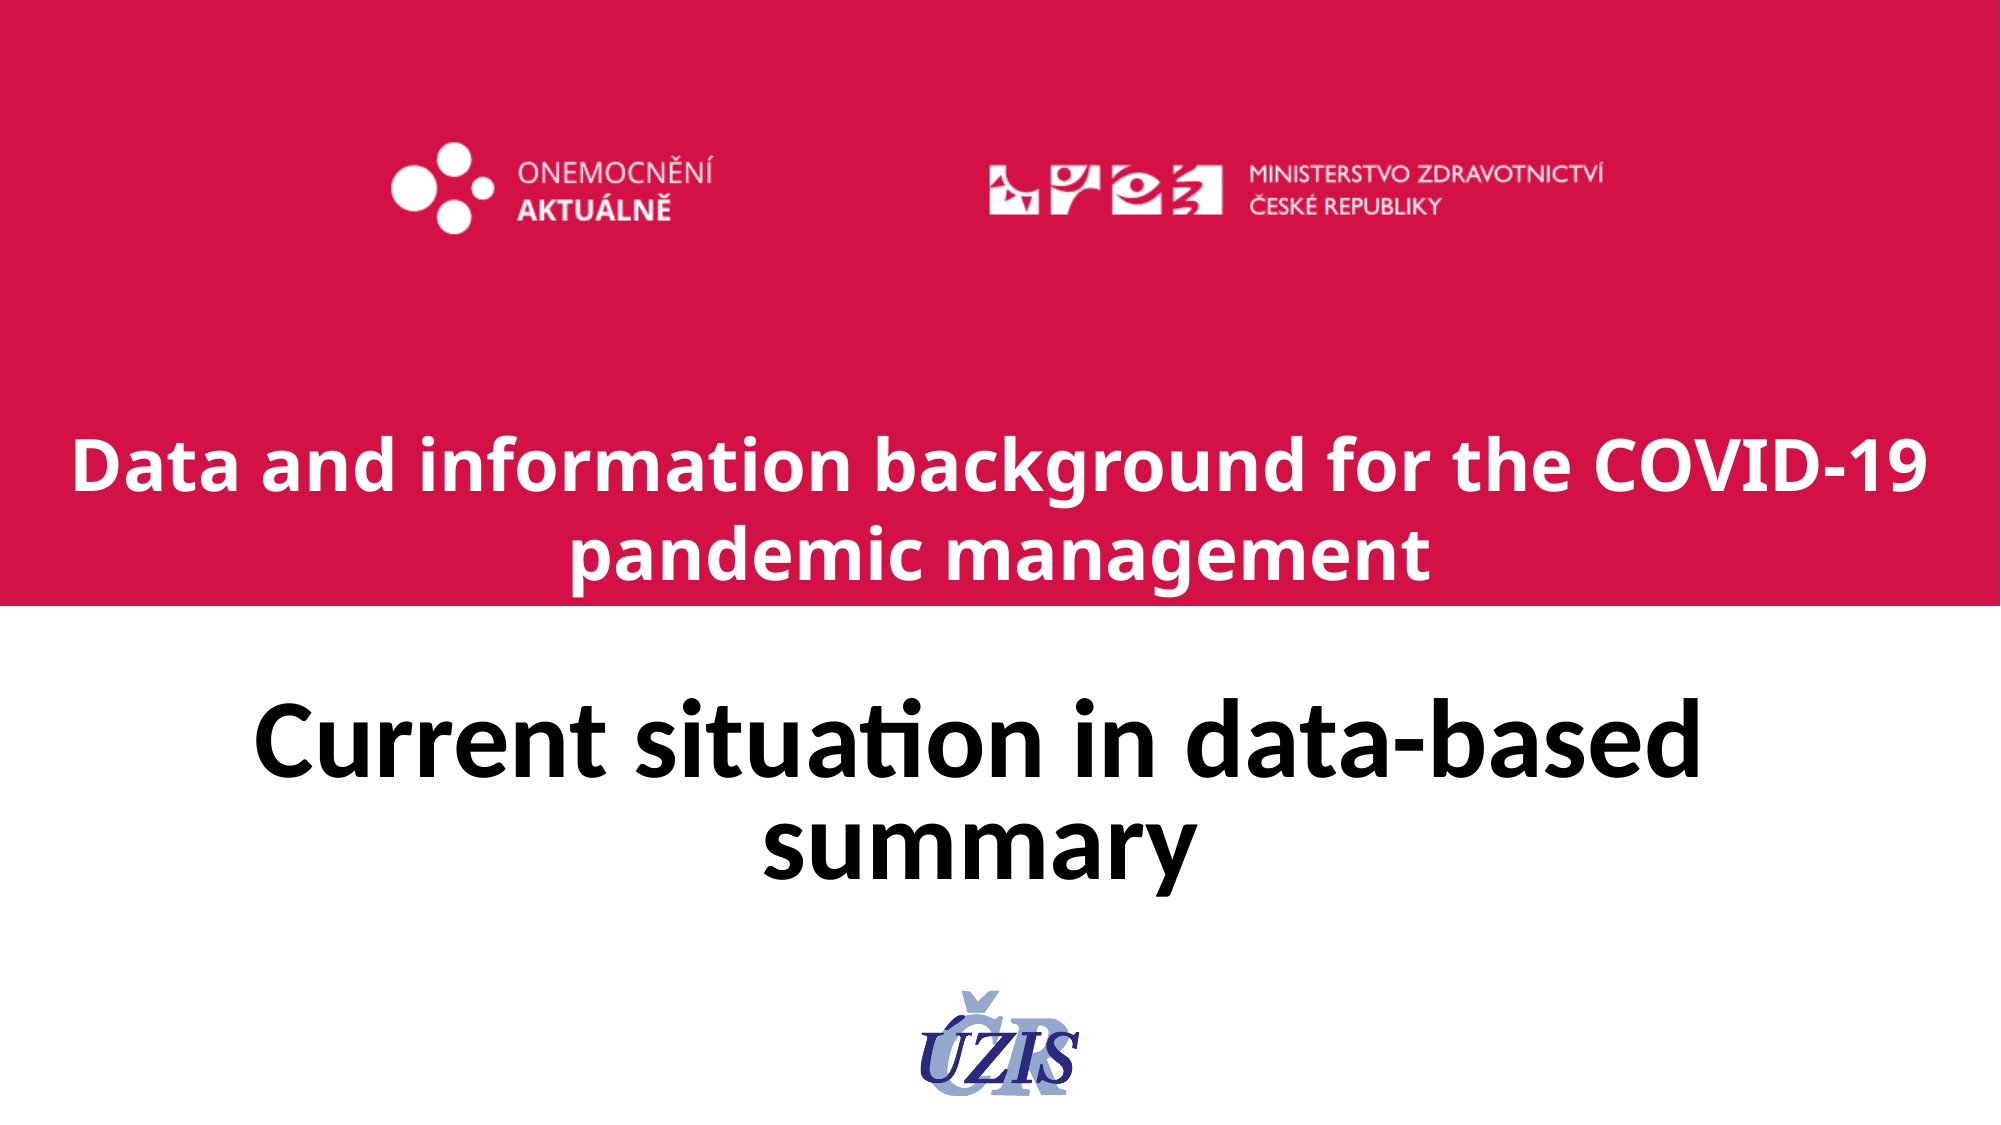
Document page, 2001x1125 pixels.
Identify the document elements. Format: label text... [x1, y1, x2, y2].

subtitle Current situation in data-based summary [50, 669, 1911, 927]
title Data and information background for the COVID-19 pandemic management [0, 410, 2000, 606]
